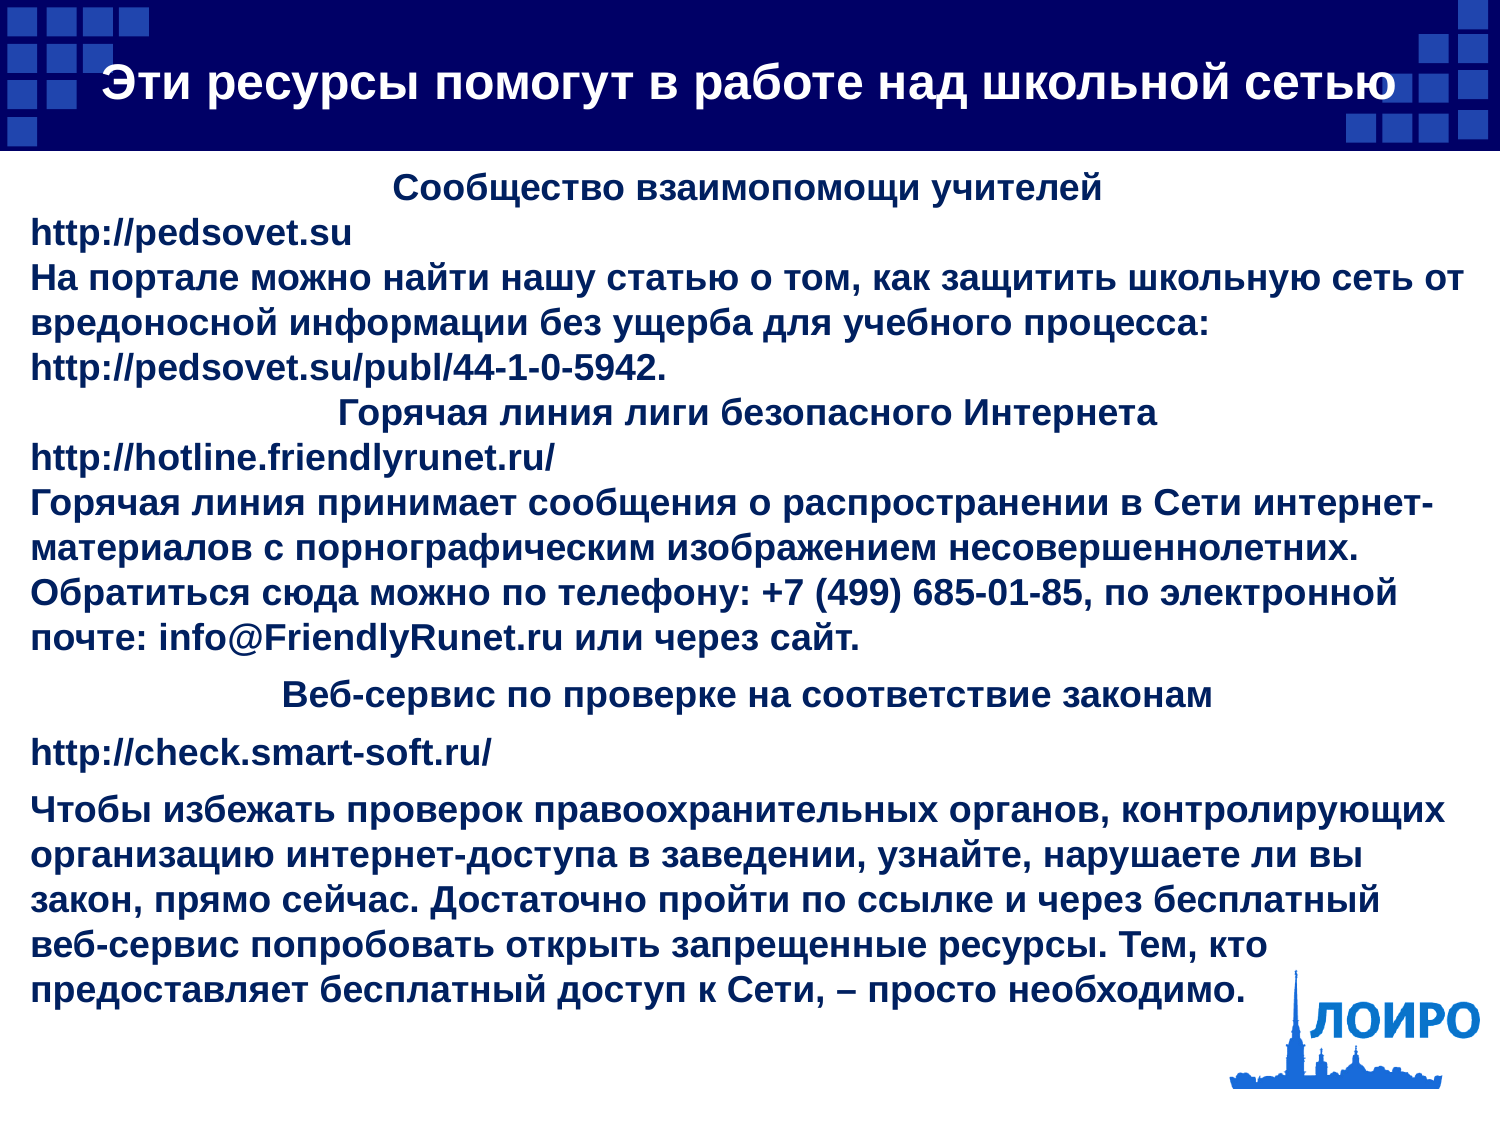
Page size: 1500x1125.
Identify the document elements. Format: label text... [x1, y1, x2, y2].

picture [1226, 962, 1486, 1089]
title Эти ресурсы помогут в работе над школьной сетью [14, 50, 1486, 121]
list Сообщество взаимопомощи учителей http://pedsovet.su На портале можно найти нашу статью о том, как защитить школьную сеть от вредоносной информации без ущерба для учебного процесса: http://pedsovet.su/publ/44-1-0-5942. Горячая линия лиги безопасного Интернета http://hotline.friendlyrunet.ru/ Горячая линия принимает сообщения о распространении в Сети интернет-материалов с порнографическим изображением несовершеннолетних. Обратиться сюда можно по телефону: +7 (499) 685-01-85, по электронной почте: info@FriendlyRunet.ru или через сайт. Веб-сервис по проверке на соответствие законам http://check.smart-soft.ru/ Чтобы избежать проверок правоохранительных органов, контролирующих организацию интернет-доступа в заведении, узнайте, нарушаете ли вы закон, прямо сейчас. Достаточно пройти по ссылке и через бесплатный веб-сервис попробовать открыть запрещенные ресурсы. Тем, кто предоставляет бесплатный доступ к Сети, – просто необходимо. [30, 162, 1466, 944]
